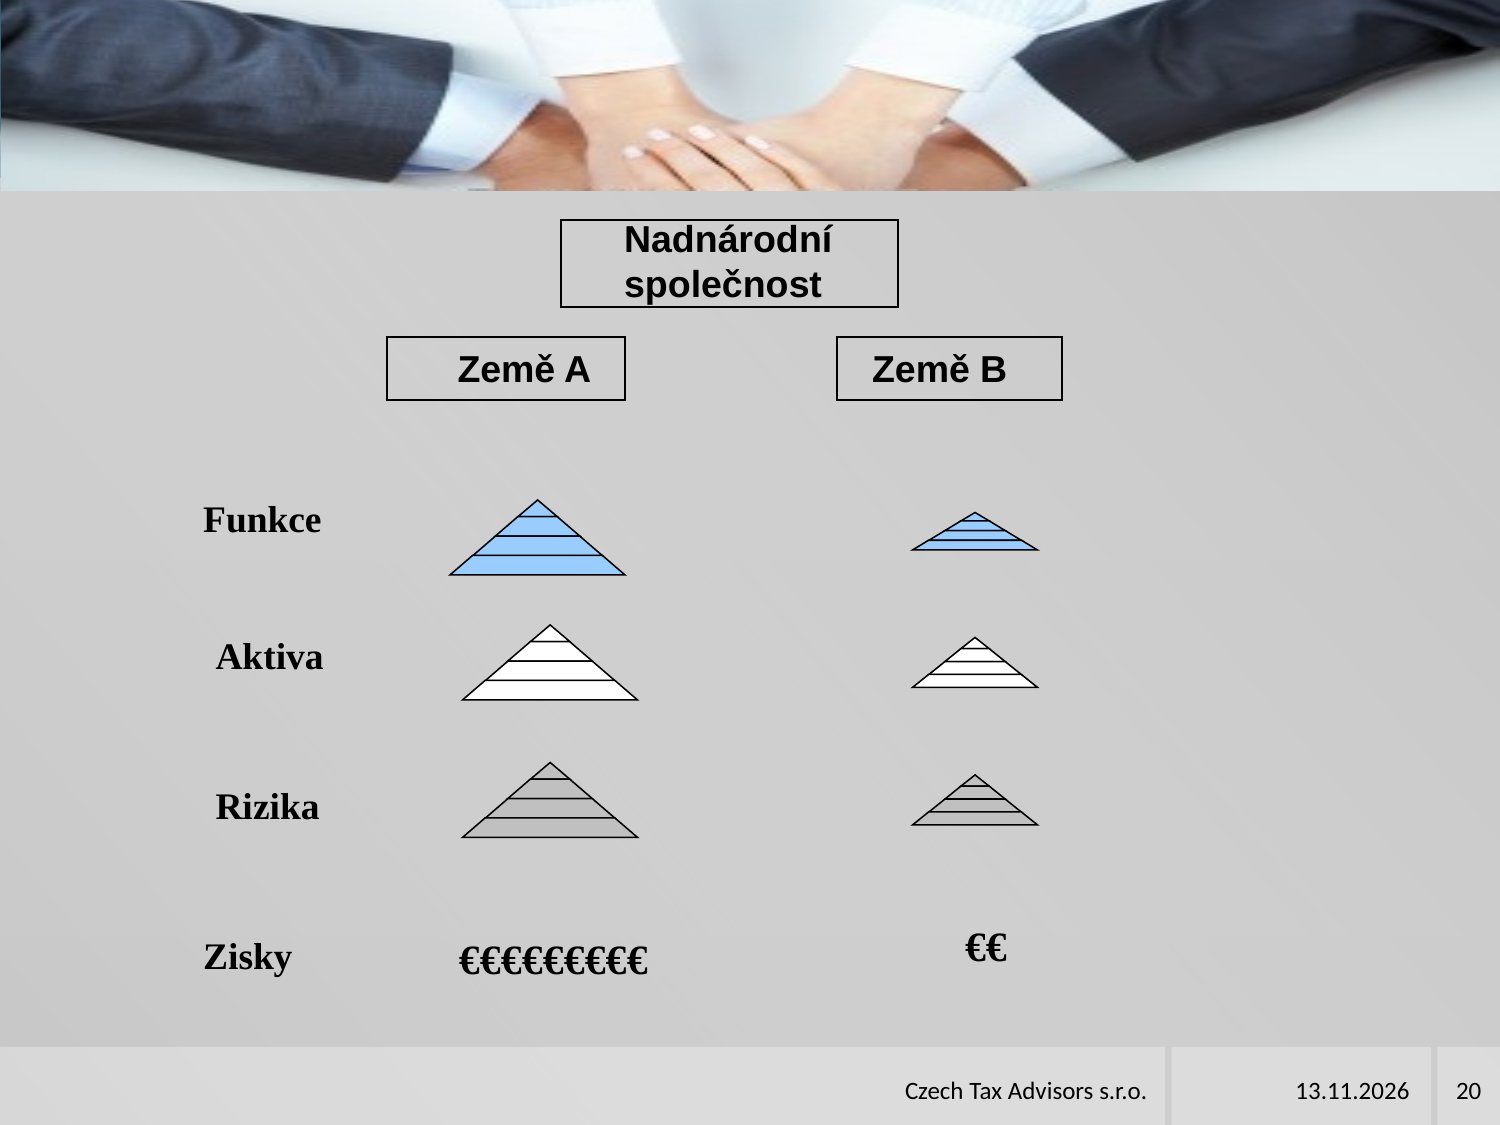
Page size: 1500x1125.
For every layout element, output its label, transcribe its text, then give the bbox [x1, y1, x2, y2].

text_box €€ [949, 912, 1023, 978]
text_box Aktiva [200, 624, 340, 685]
text_box Nadnárodní společnost [609, 208, 859, 313]
picture [0, 0, 1500, 191]
text_box Zisky [187, 924, 308, 985]
footer Czech Tax Advisors s.r.o. [75, 1070, 1163, 1108]
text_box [912, 512, 1038, 551]
text_box €€€€€€€€€ [412, 924, 713, 991]
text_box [912, 637, 1038, 688]
text_box Země B [857, 338, 1023, 398]
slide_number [1175, 1070, 1425, 1108]
text_box [837, 337, 1063, 400]
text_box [912, 774, 1038, 826]
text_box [449, 499, 626, 576]
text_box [462, 624, 638, 701]
text_box Funkce [188, 487, 338, 548]
text_box Rizika [200, 774, 336, 835]
text_box Země A [442, 338, 651, 398]
text_box [387, 337, 625, 400]
text_box [561, 219, 609, 308]
text_box [859, 219, 899, 308]
slide_number 20 [1434, 1070, 1497, 1108]
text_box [462, 762, 638, 838]
